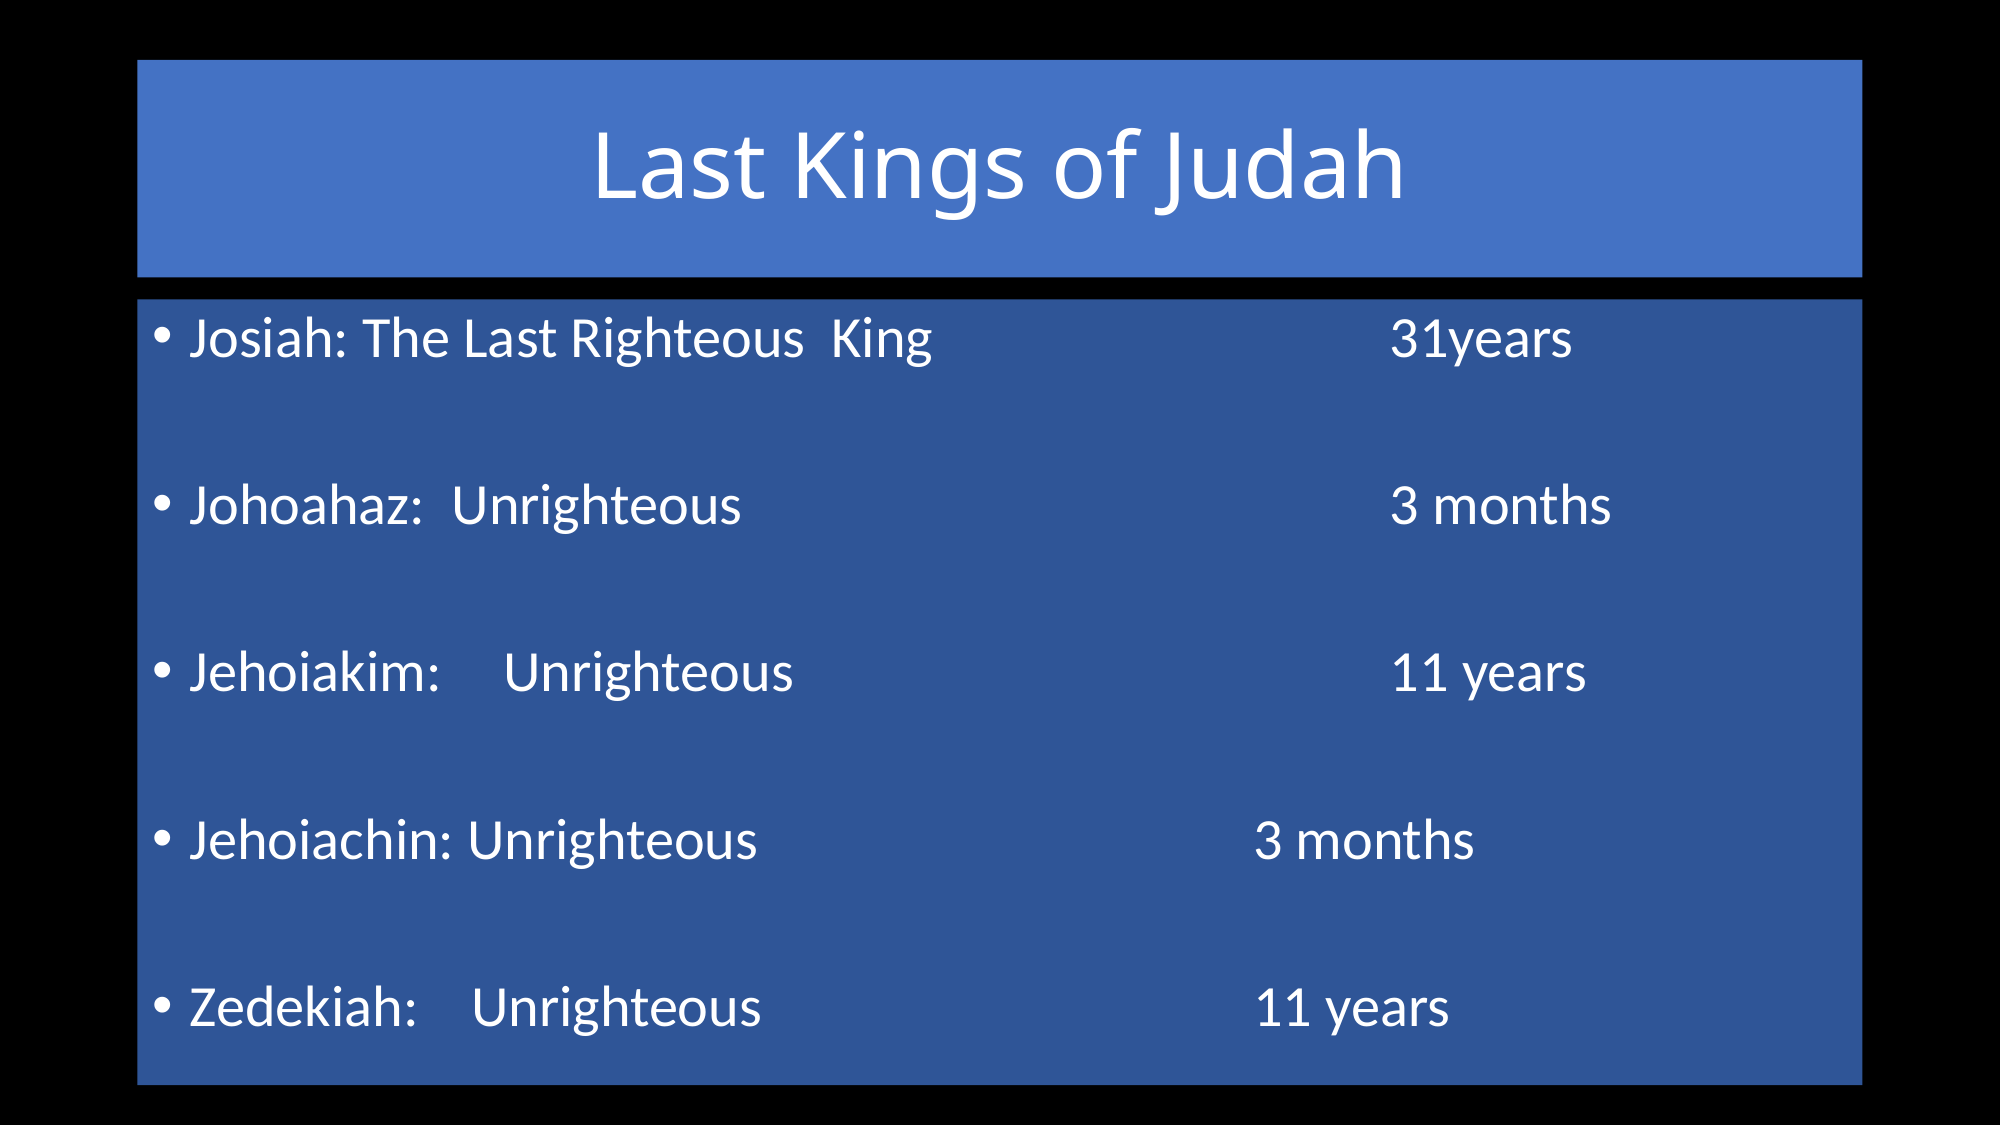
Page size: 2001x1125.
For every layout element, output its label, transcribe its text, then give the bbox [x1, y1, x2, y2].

list Josiah: The Last Righteous King 31years Johoahaz: Unrighteous 3 months Jehoiakim: Unrighteous 11 years Jehoiachin: Unrighteous 3 months Zedekiah: Unrighteous 11 years [137, 299, 1863, 1086]
title Last Kings of Judah [137, 59, 1863, 278]
